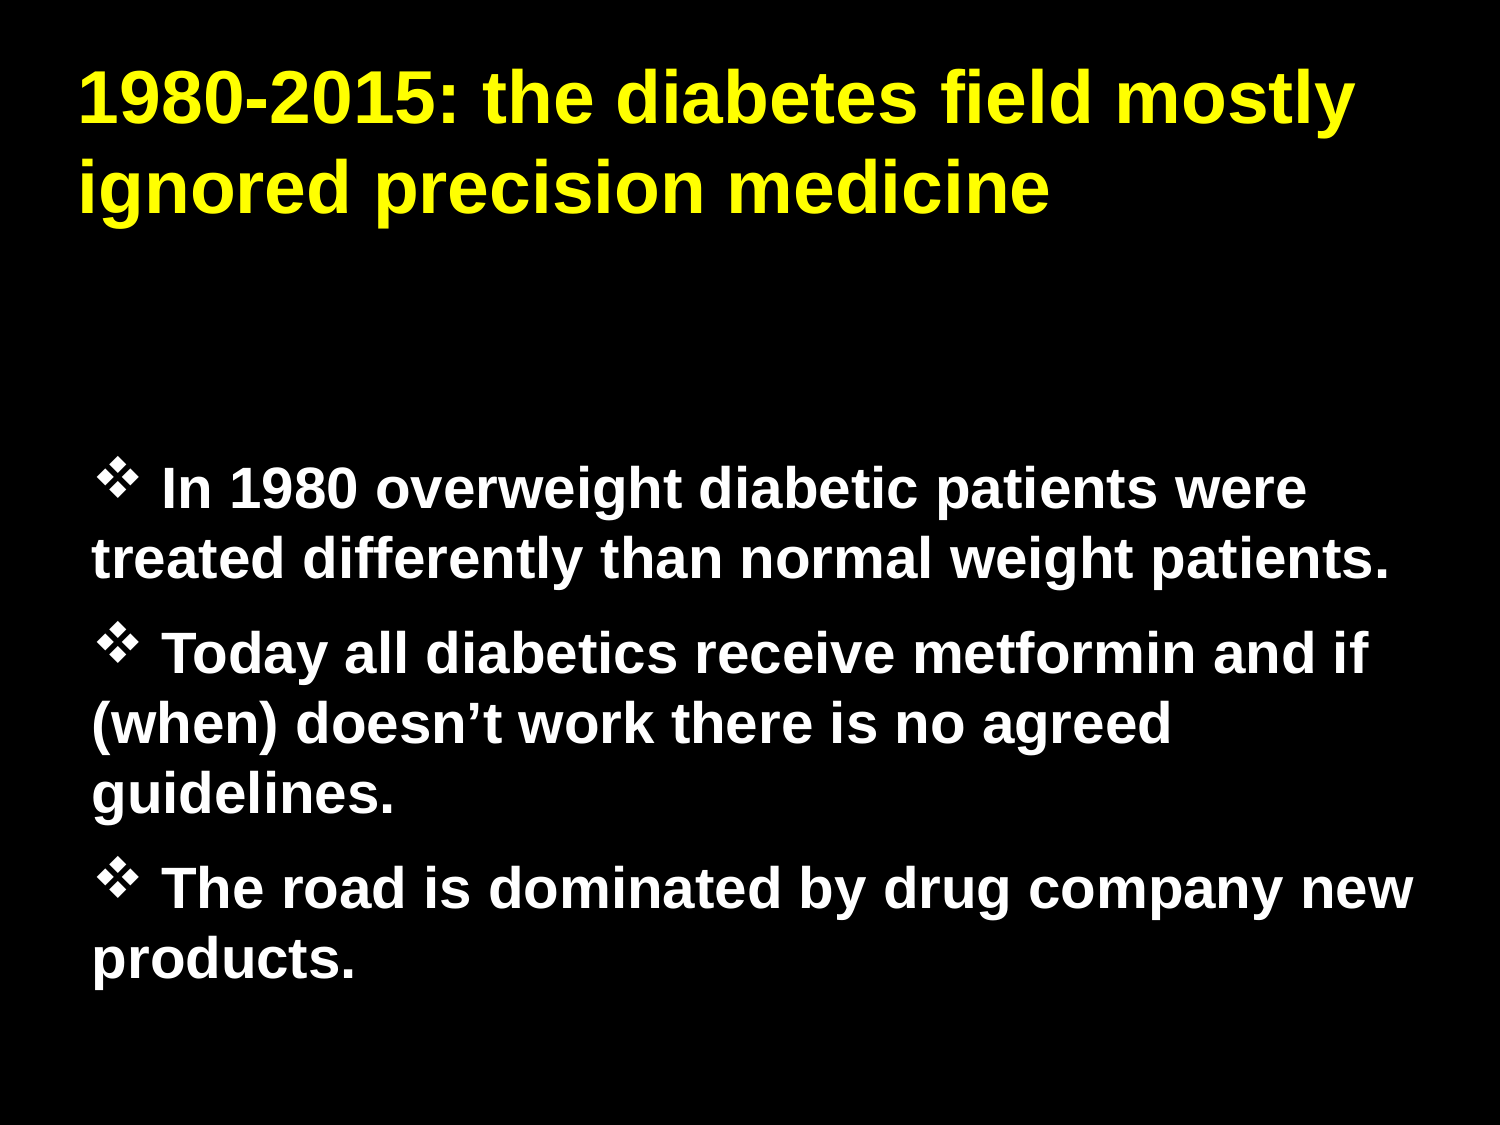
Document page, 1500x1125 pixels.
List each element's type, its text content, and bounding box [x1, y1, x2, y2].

text_box In 1980 overweight diabetic patients were treated differently than normal weight patients. Today all diabetics receive metformin and if (when) doesn’t work there is no agreed guidelines. The road is dominated by drug company new products. [77, 442, 1436, 1118]
text_box 1980-2015: the diabetes field mostly ignored precision medicine [63, 41, 1500, 125]
